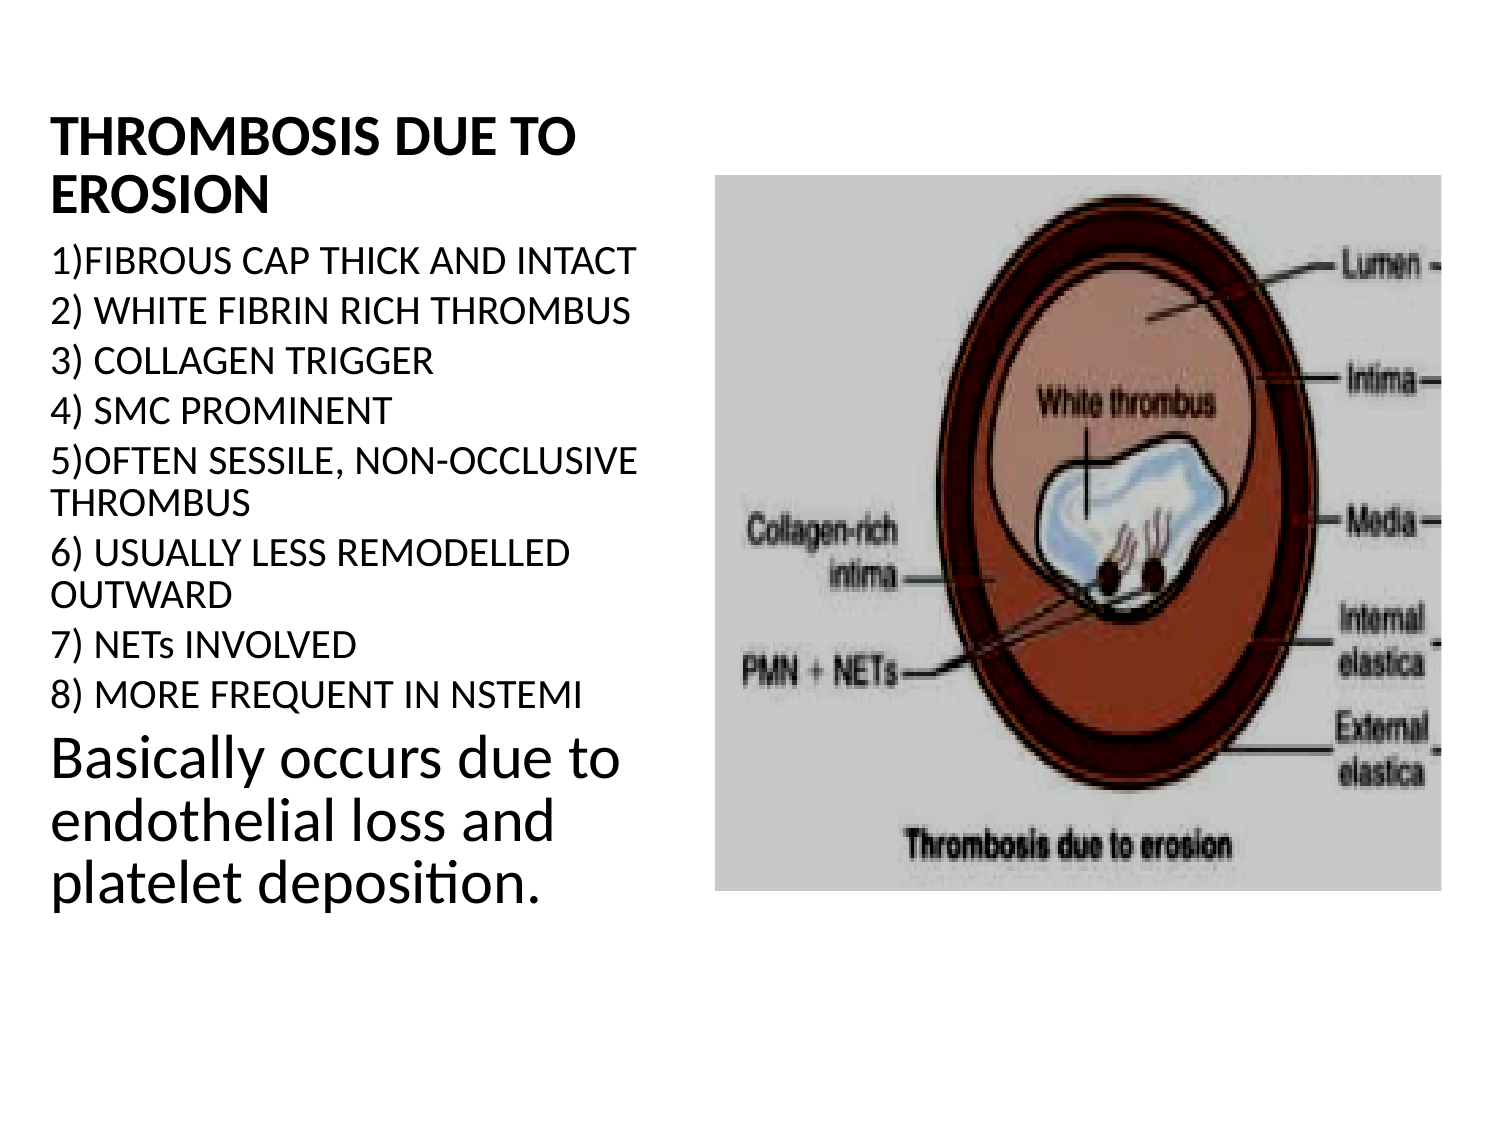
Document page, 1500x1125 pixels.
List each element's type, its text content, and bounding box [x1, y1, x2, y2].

list 1)FIBROUS CAP THICK AND INTACT 2) WHITE FIBRIN RICH THROMBUS 3) COLLAGEN TRIGGER 4) SMC PROMINENT 5)OFTEN SESSILE, NON-OCCLUSIVE THROMBUS 6) USUALLY LESS REMODELLED OUTWARD 7) NETs INVOLVED 8) MORE FREQUENT IN NSTEMI Basically occurs due to endothelial loss and platelet deposition. [35, 235, 668, 1090]
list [714, 175, 1442, 891]
title THROMBOSIS DUE TO EROSION [35, 44, 657, 235]
